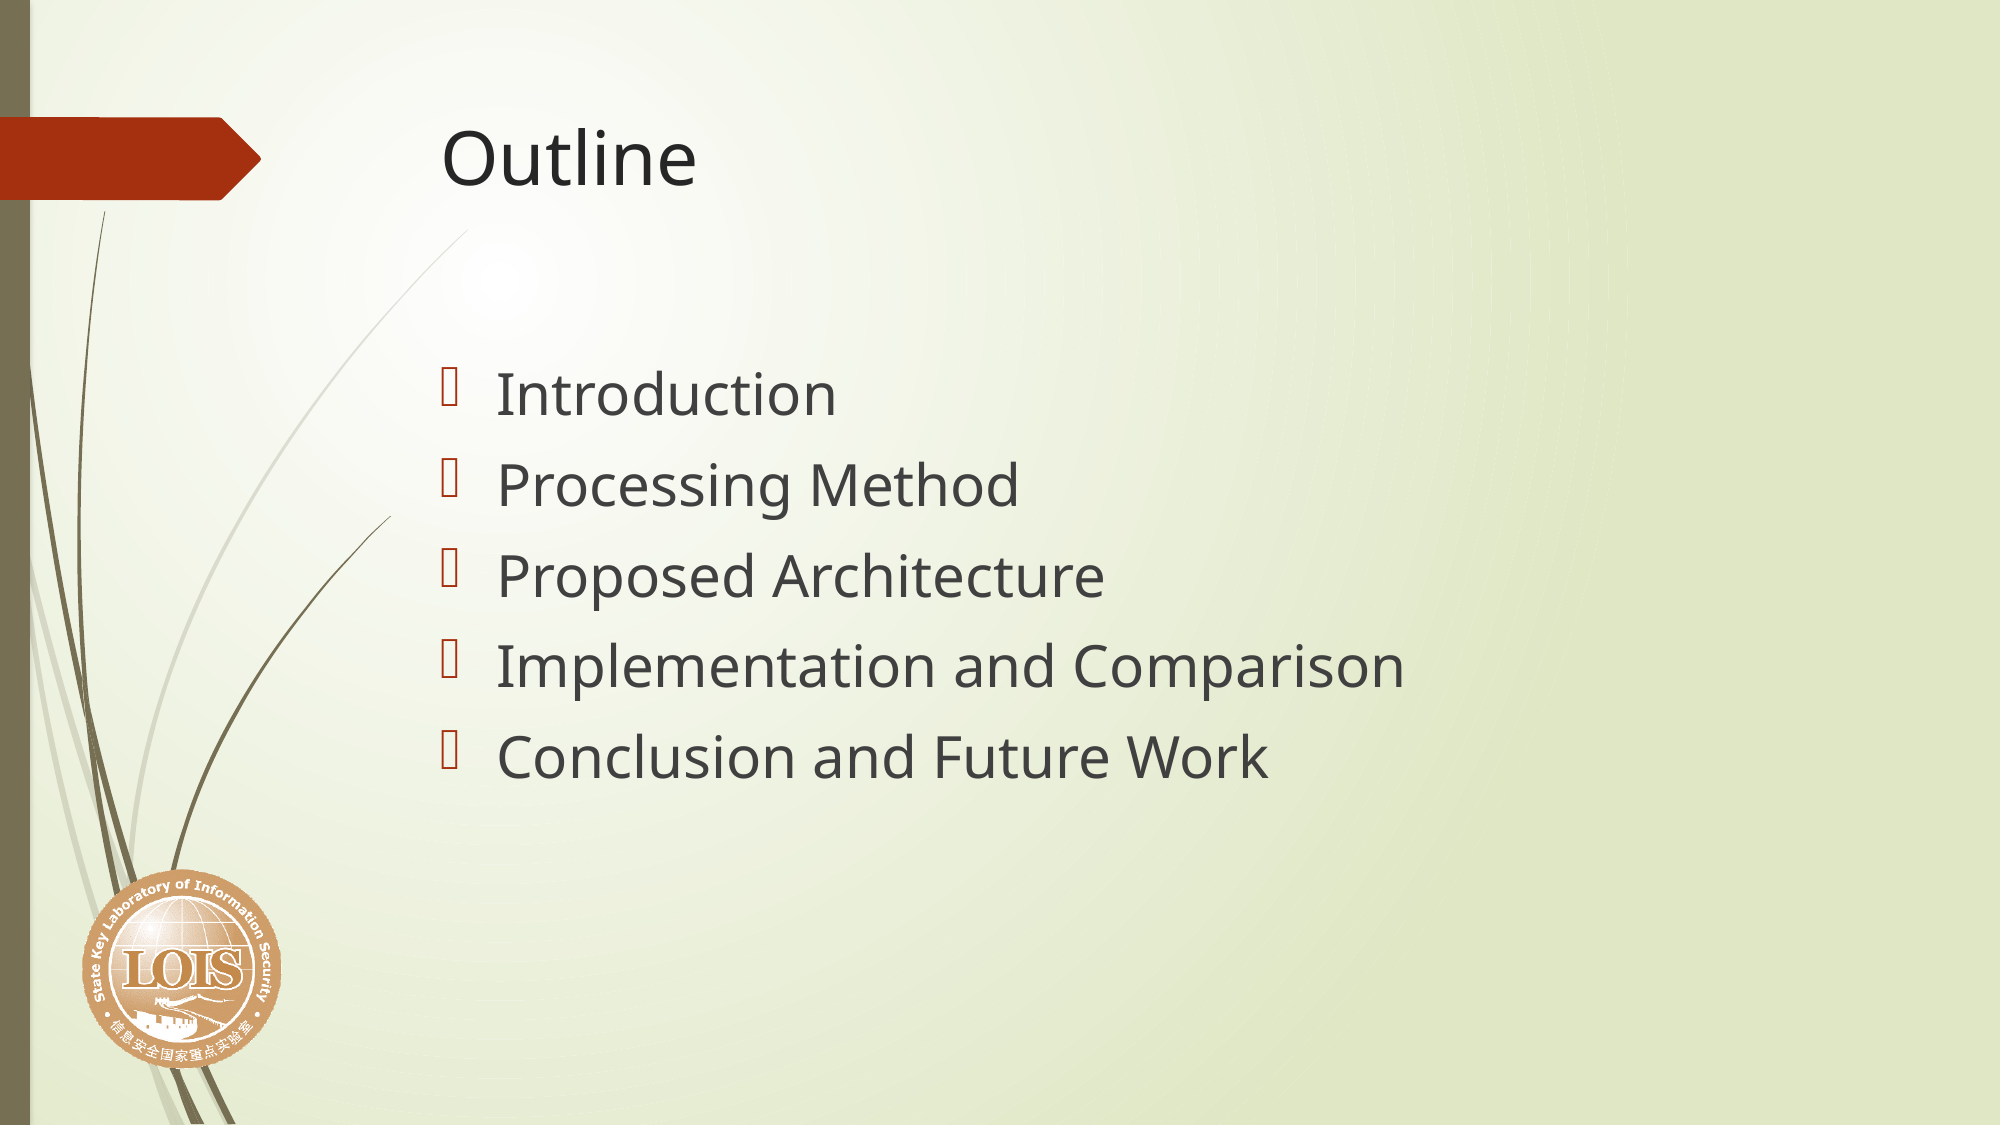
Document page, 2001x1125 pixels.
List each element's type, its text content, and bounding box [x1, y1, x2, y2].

title Outline [425, 102, 1888, 313]
list Introduction Processing Method Proposed Architecture Implementation and Comparison Conclusion and Future Work [424, 350, 1888, 970]
